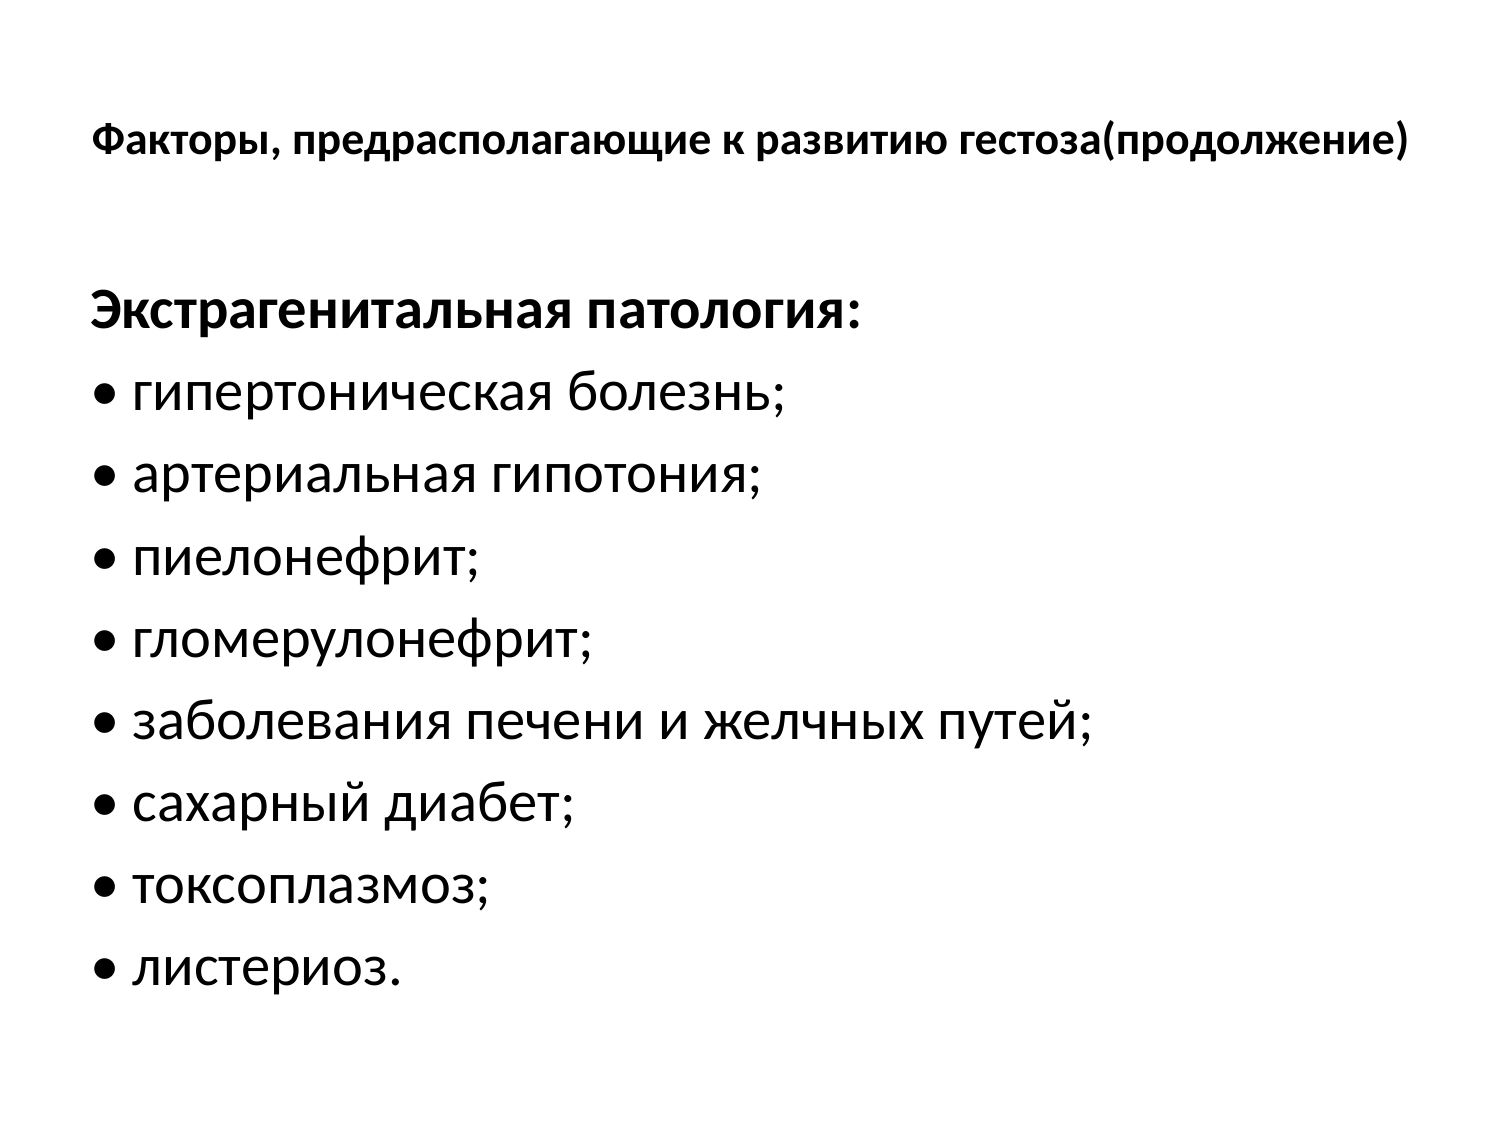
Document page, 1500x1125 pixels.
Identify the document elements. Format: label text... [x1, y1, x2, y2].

title Факторы, предрасполагающие к развитию гестоза(продолжение) [76, 42, 1427, 231]
list Экстрагенитальная патология: • гипертоническая болезнь; • артериальная гипотония; • пиелонефрит; • гломерулонефрит; • заболевания печени и желчных путей; • сахарный диабет; • токсоплазмоз; • листериоз. [75, 262, 1425, 1005]
